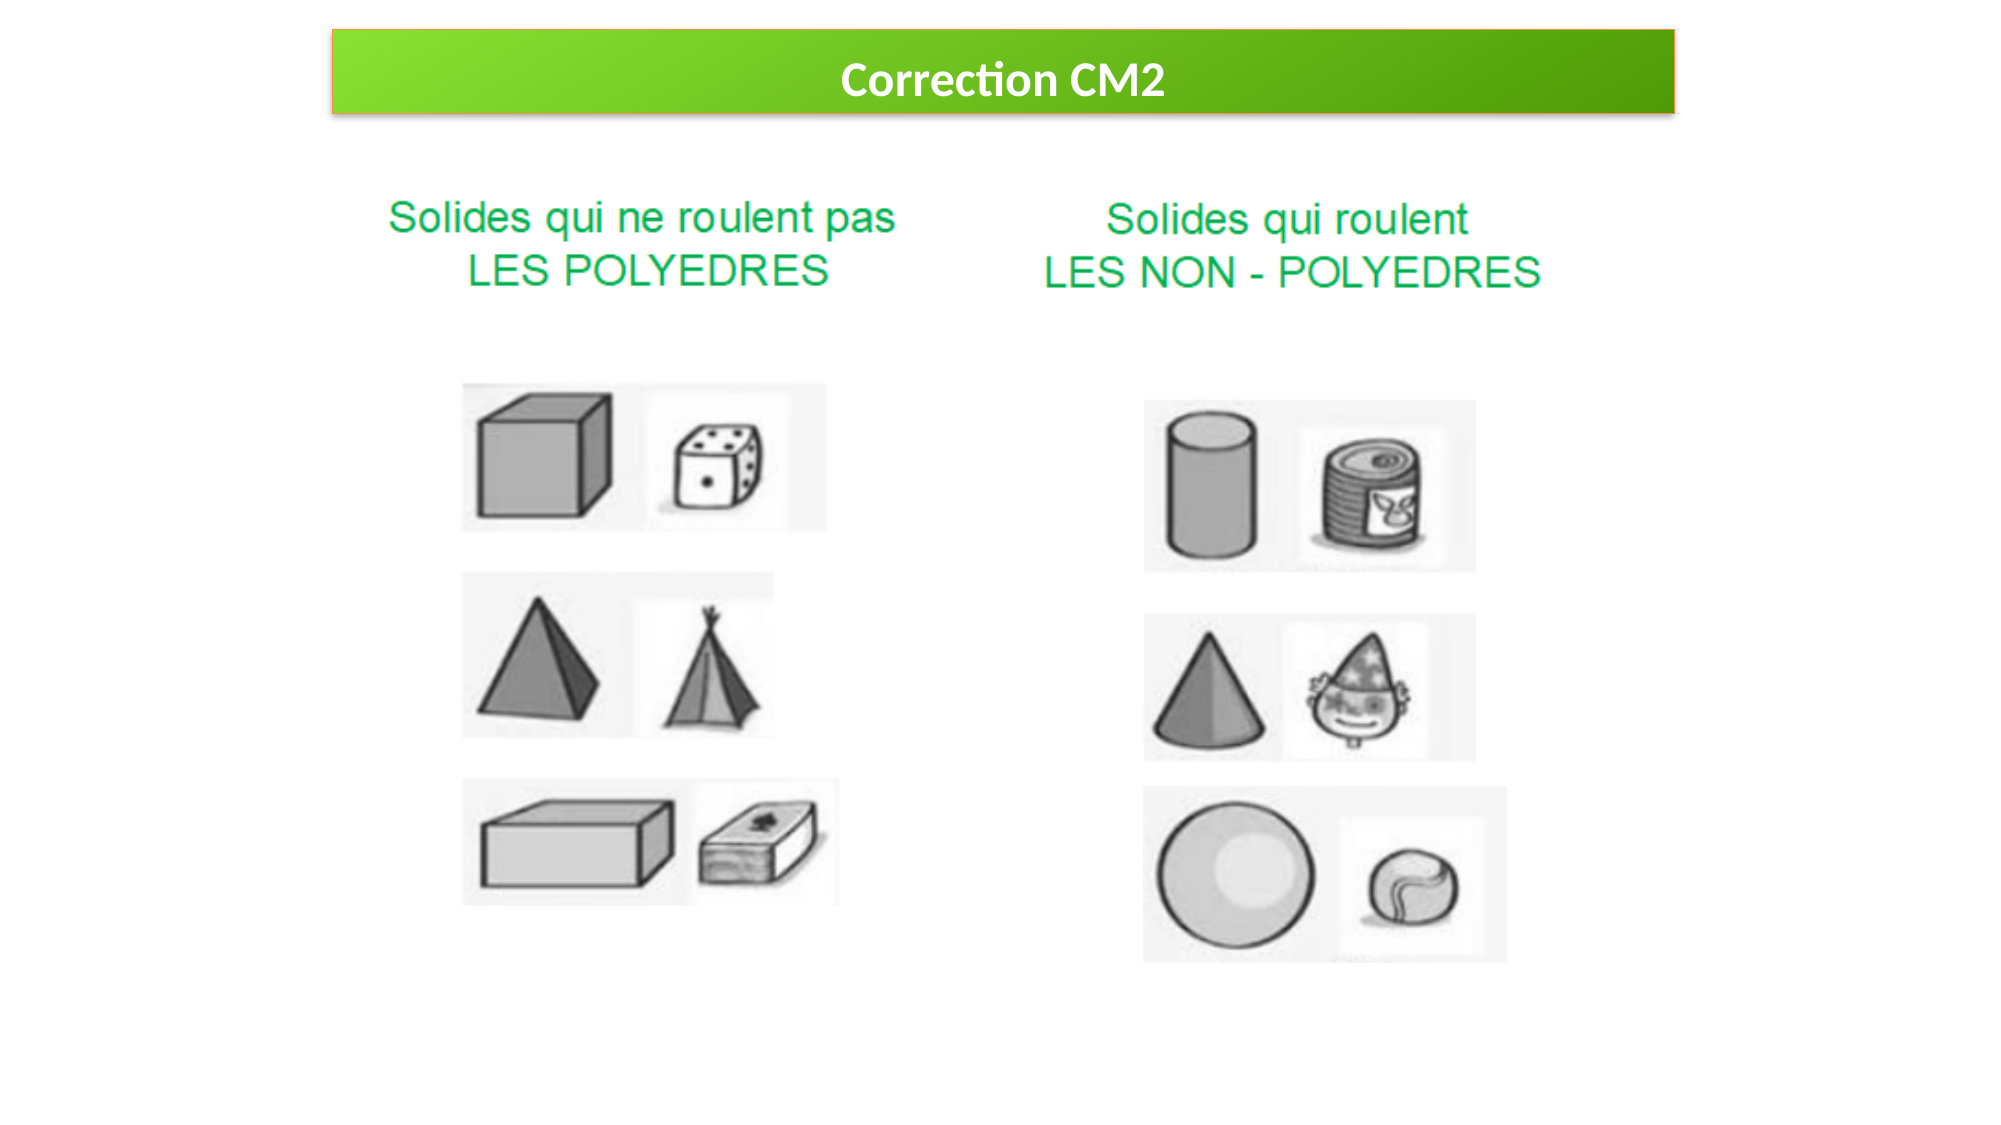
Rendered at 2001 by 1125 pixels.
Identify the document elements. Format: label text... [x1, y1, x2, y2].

text_box Correction CM2 [332, 29, 1675, 114]
picture [368, 177, 1575, 969]
